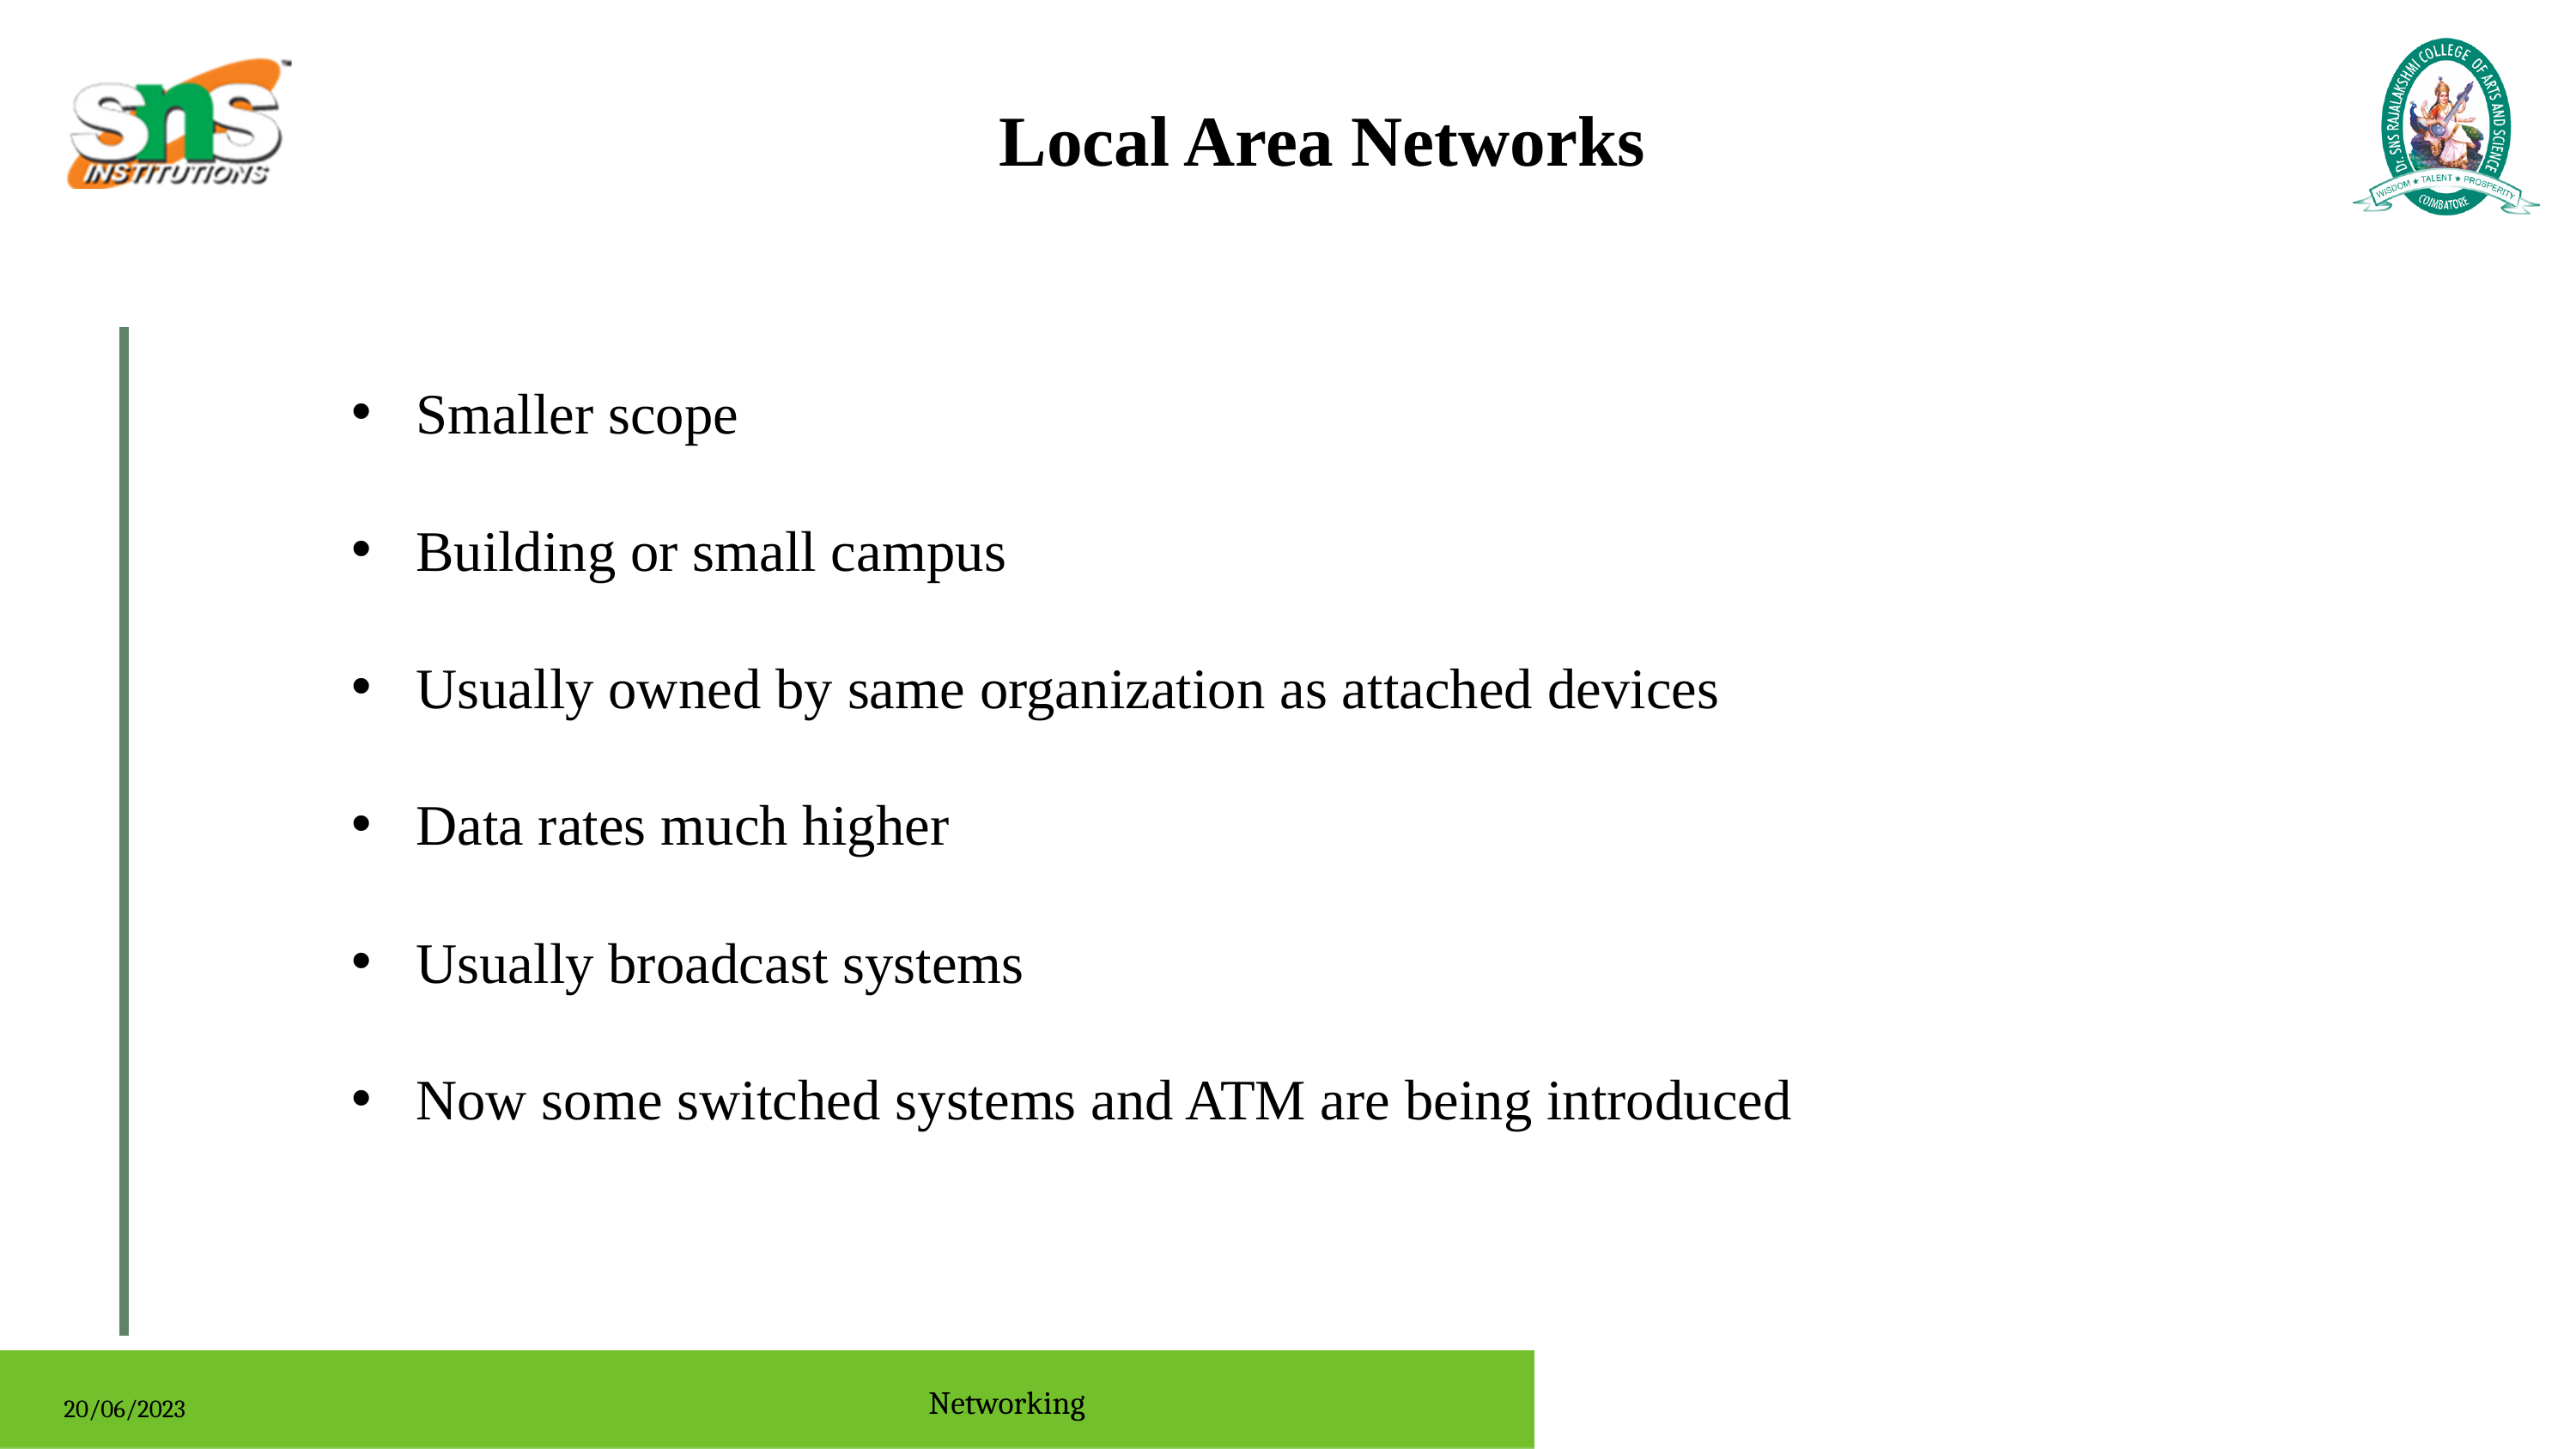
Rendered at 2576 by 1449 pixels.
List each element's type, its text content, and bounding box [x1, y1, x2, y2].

picture [2353, 38, 2540, 216]
text_box Local Area Networks [461, 75, 2184, 181]
picture [66, 57, 292, 189]
text_box Smaller scope Building or small campus Usually owned by same organization as attached devices Data rates much higher Usually broadcast systems Now some switched systems and ATM are being introduced [338, 370, 2061, 1138]
picture [0, 1350, 1534, 1449]
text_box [118, 326, 130, 1337]
